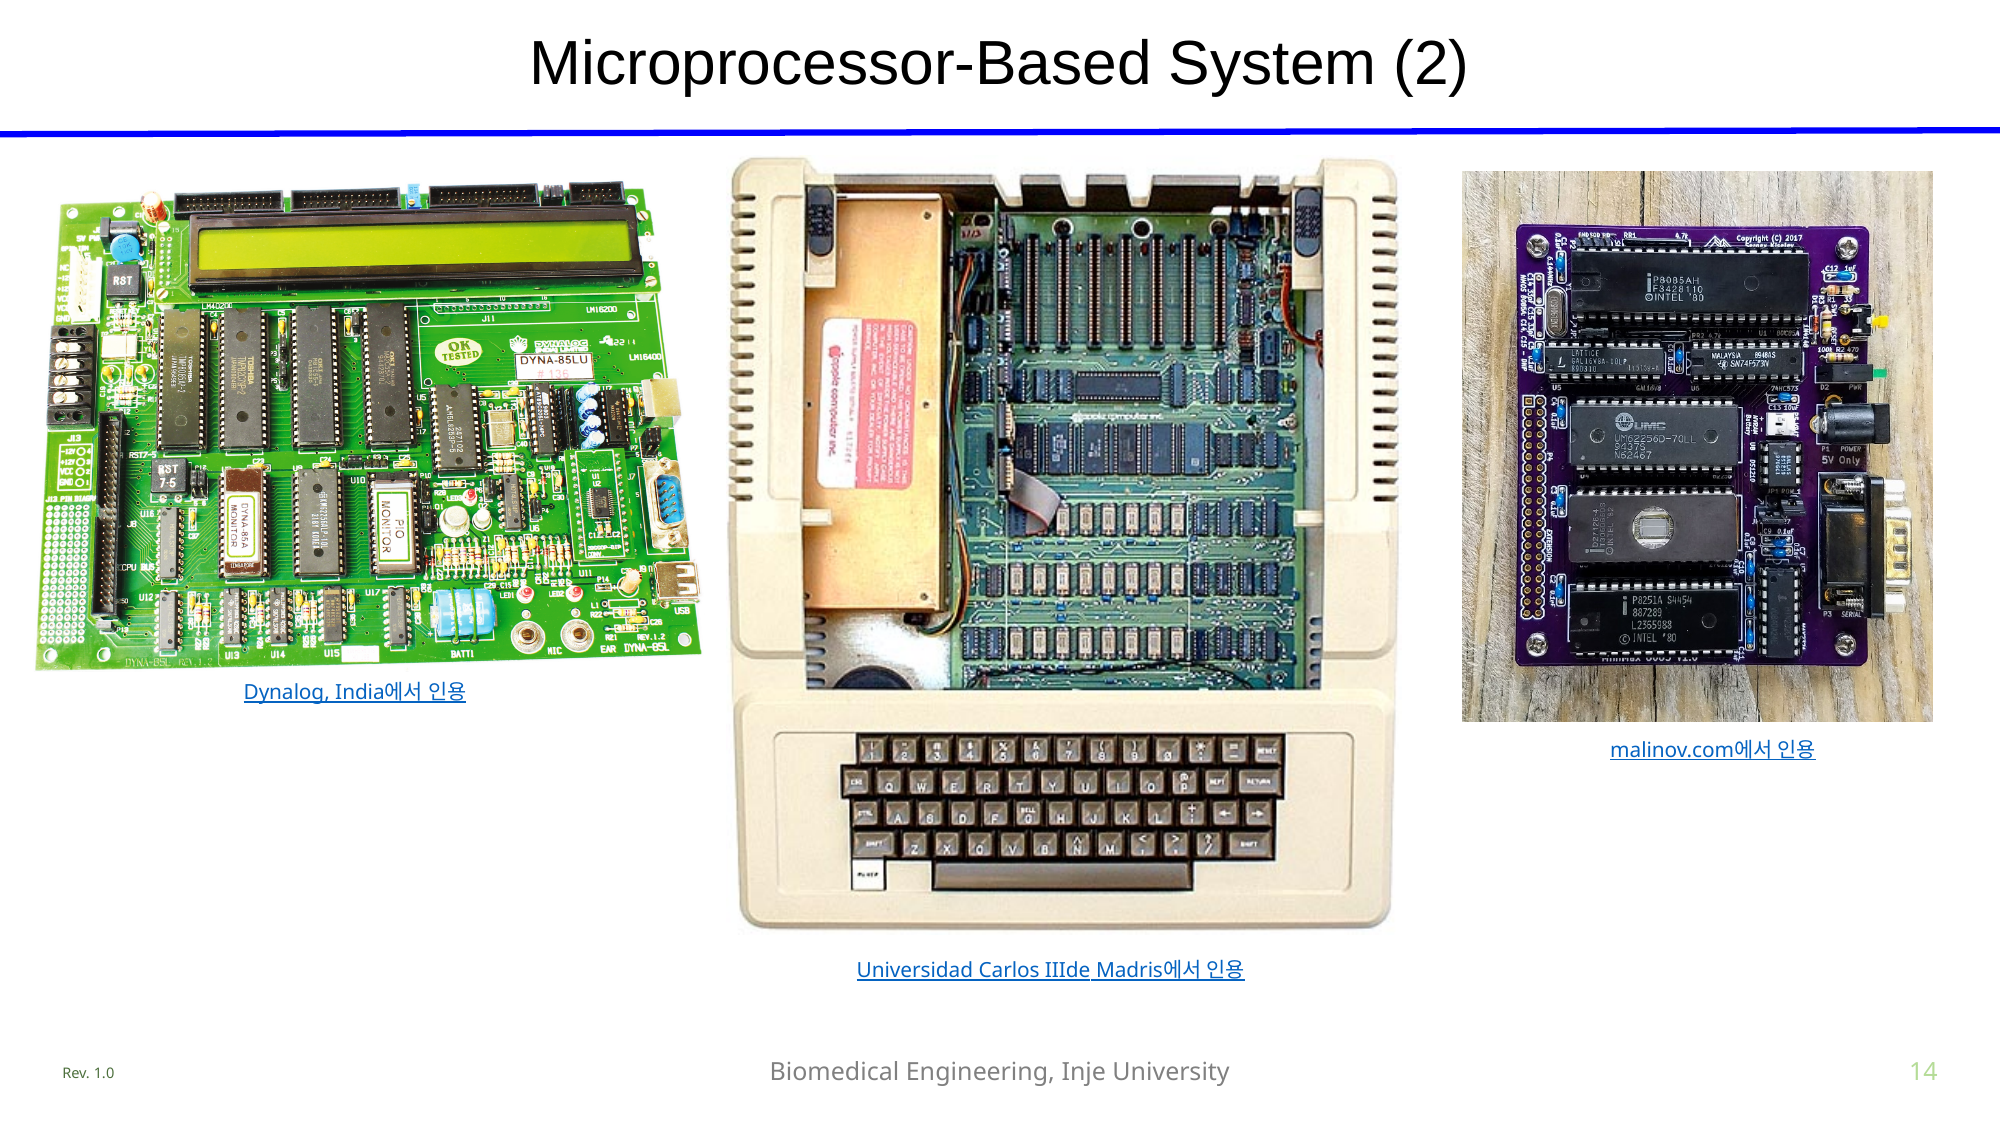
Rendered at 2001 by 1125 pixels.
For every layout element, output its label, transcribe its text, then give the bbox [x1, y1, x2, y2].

text_box Universidad Carlos IIIde Madris에서 인용 [841, 949, 1260, 994]
slide_number Rev. 1.0 [47, 1042, 588, 1102]
text_box Dynalog, India에서 인용 [228, 672, 482, 716]
picture [1462, 171, 1933, 722]
picture [726, 155, 1402, 935]
picture [33, 179, 708, 672]
slide_number 14 [1412, 1042, 1953, 1102]
text_box malinov.com에서 인용 [1595, 729, 1831, 774]
title Microprocessor-Based System (2) [47, 23, 1953, 106]
footer Biomedical Engineering, Inje University [662, 1042, 1338, 1102]
